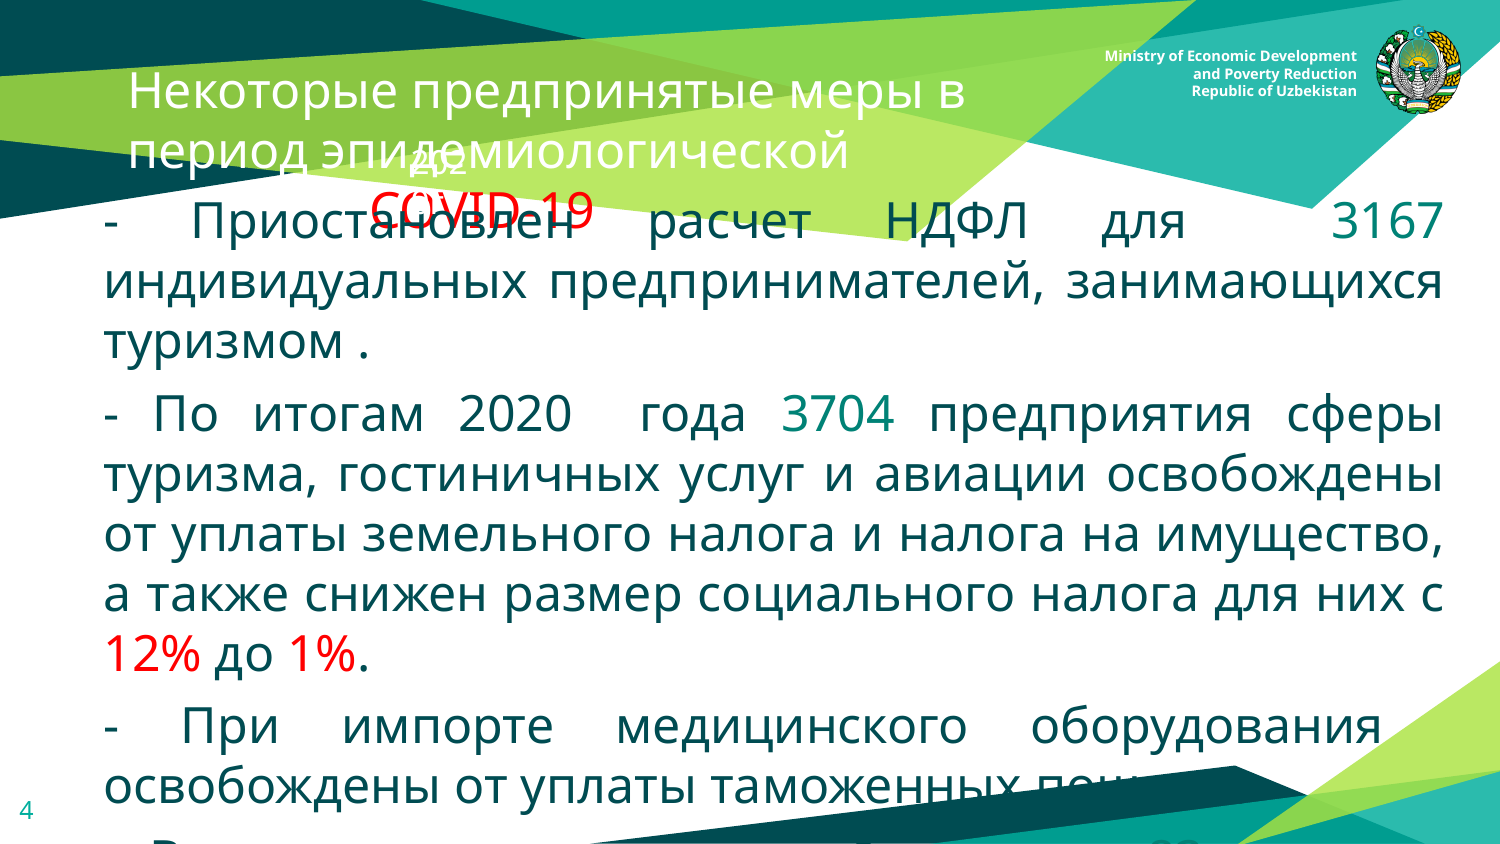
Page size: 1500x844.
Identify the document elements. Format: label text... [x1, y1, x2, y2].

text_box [1068, 24, 1461, 115]
list - Приостановлен расчет НДФЛ для 3167 индивидуальных предпринимателей, занимающихся туризмом . - По итогам 2020 года 3704 предприятия сферы туризма, гостиничных услуг и авиации освобождены от уплаты земельного налога и налога на имущество, а также снижен размер социального налога для них с 12% до 1%. - При импорте медицинского оборудования освобождены от уплаты таможенных пошлин. - В качестве дополнительной помощи 83 тысячам сельхозпроизводителей размер налогов за пользование водными ресурсами снижен на 50%. [88, 173, 1461, 788]
slide_number 4 [4, 779, 95, 844]
title Некоторые предпринятые меры в период эпидемиологической ситуации COVID-19 [112, 43, 1069, 173]
text_box 2020г [395, 126, 490, 197]
